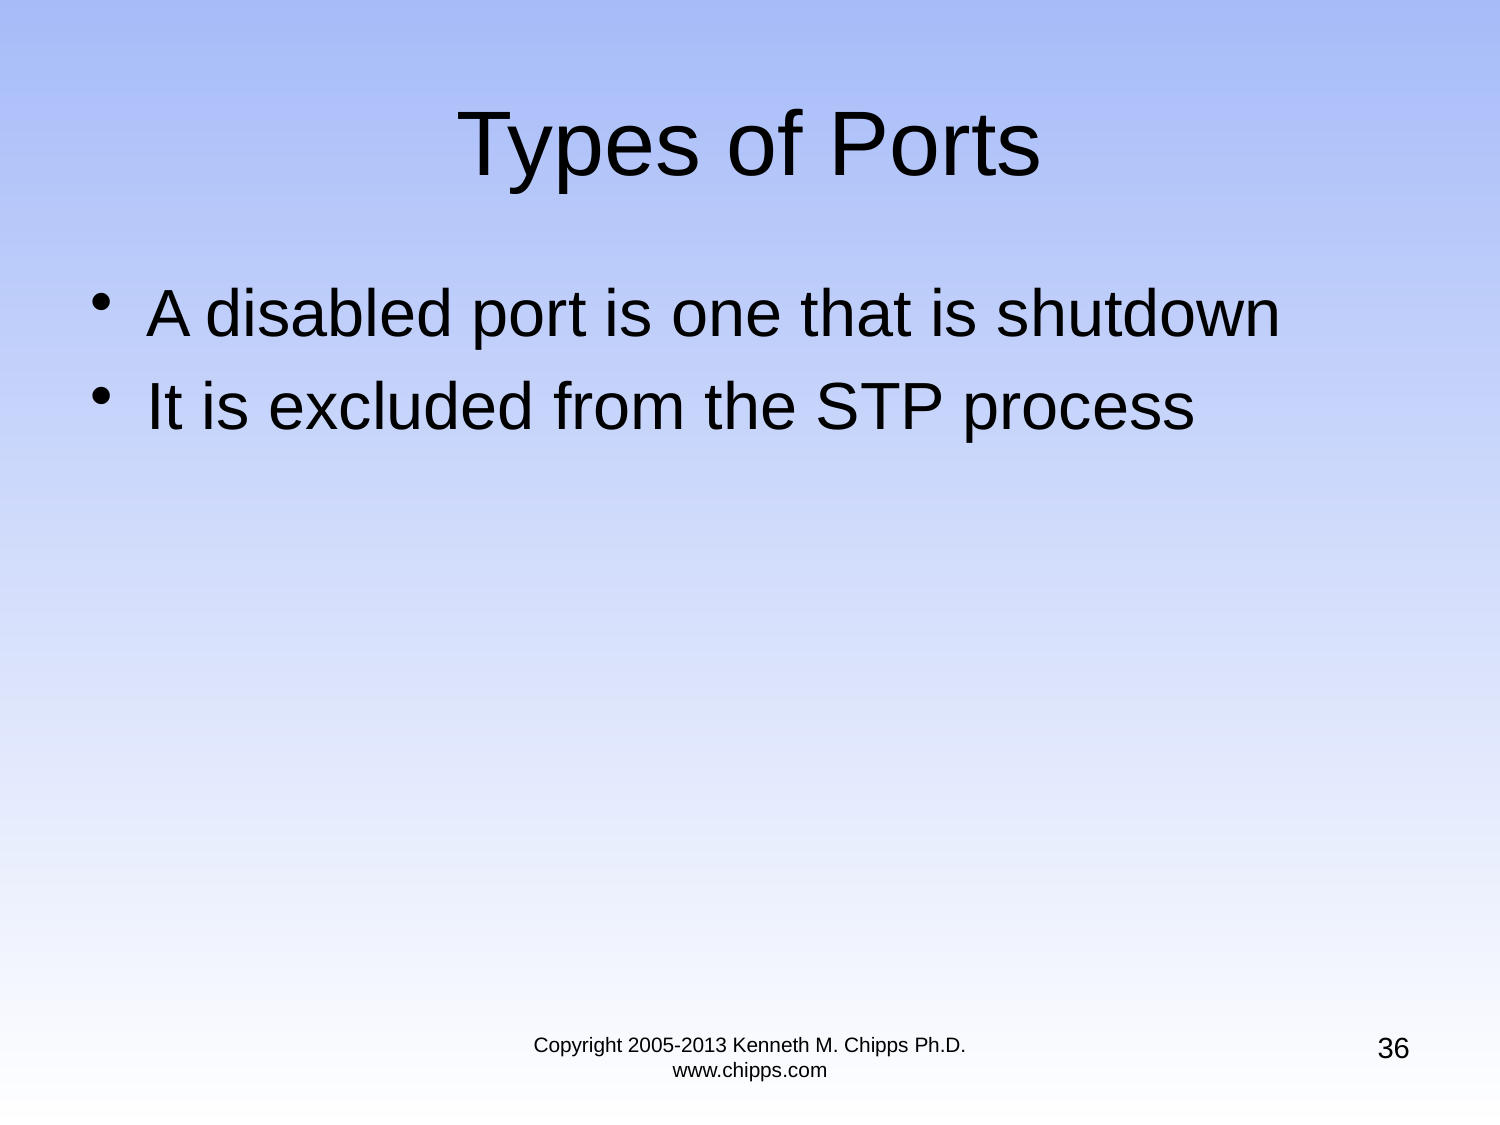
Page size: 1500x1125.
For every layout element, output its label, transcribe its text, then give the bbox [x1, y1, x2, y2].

slide_number 36 [1074, 1021, 1426, 1101]
list A disabled port is one that is shutdown It is excluded from the STP process [74, 262, 1426, 1006]
footer Copyright 2005-2013 Kenneth M. Chipps Ph.D. www.chipps.com [449, 1024, 1051, 1103]
title Types of Ports [74, 44, 1426, 233]
